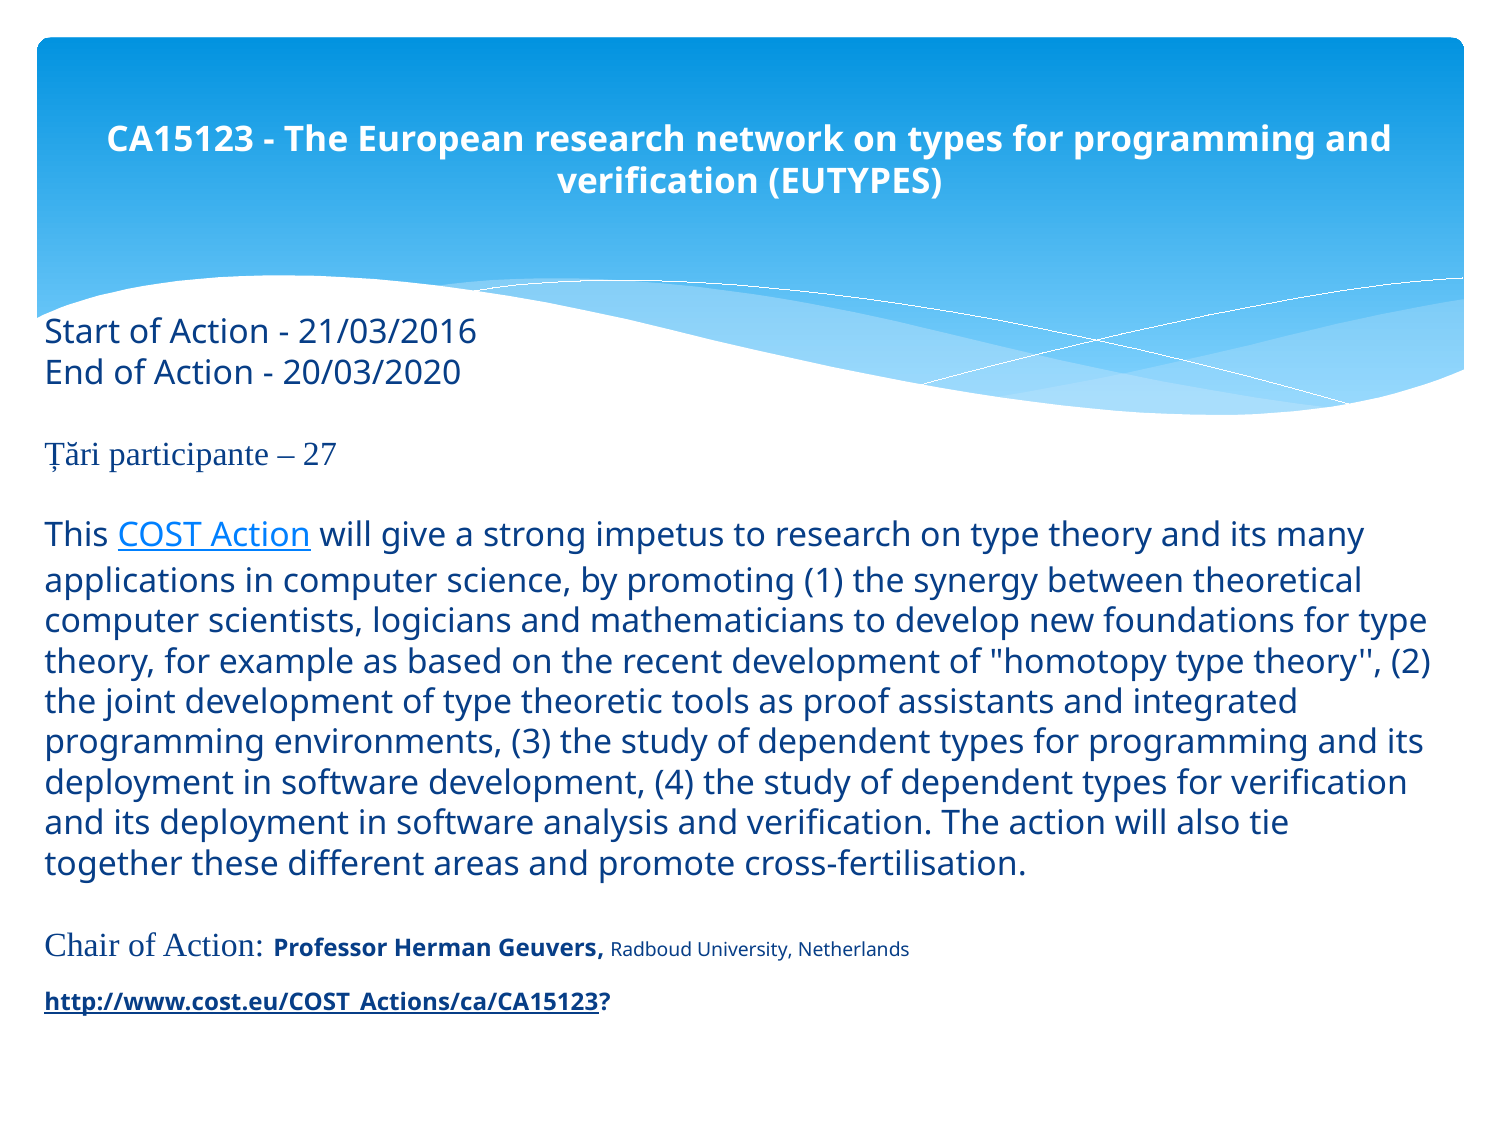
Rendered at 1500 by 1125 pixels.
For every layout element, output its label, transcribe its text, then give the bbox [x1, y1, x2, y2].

title CA15123 - The European research network on types for programming and verification (EUTYPES) [75, 55, 1425, 261]
list Start of Action - 21/03/2016 End of Action - 20/03/2020 Țări participante – 27 This COST Action will give a strong impetus to research on type theory and its many applications in computer science, by promoting (1) the synergy between theoretical computer scientists, logicians and mathematicians to develop new foundations for type theory, for example as based on the recent development of "homotopy type theory'', (2) the joint development of type theoretic tools as proof assistants and integrated programming environments, (3) the study of dependent types for programming and its deployment in software development, (4) the study of dependent types for verification and its deployment in software analysis and verification. The action will also tie together these different areas and promote cross-fertilisation. Chair of Action: Professor Herman Geuvers, Radboud University, Netherlands http://www.cost.eu/COST_Actions/ca/CA15123? [29, 302, 1447, 1047]
